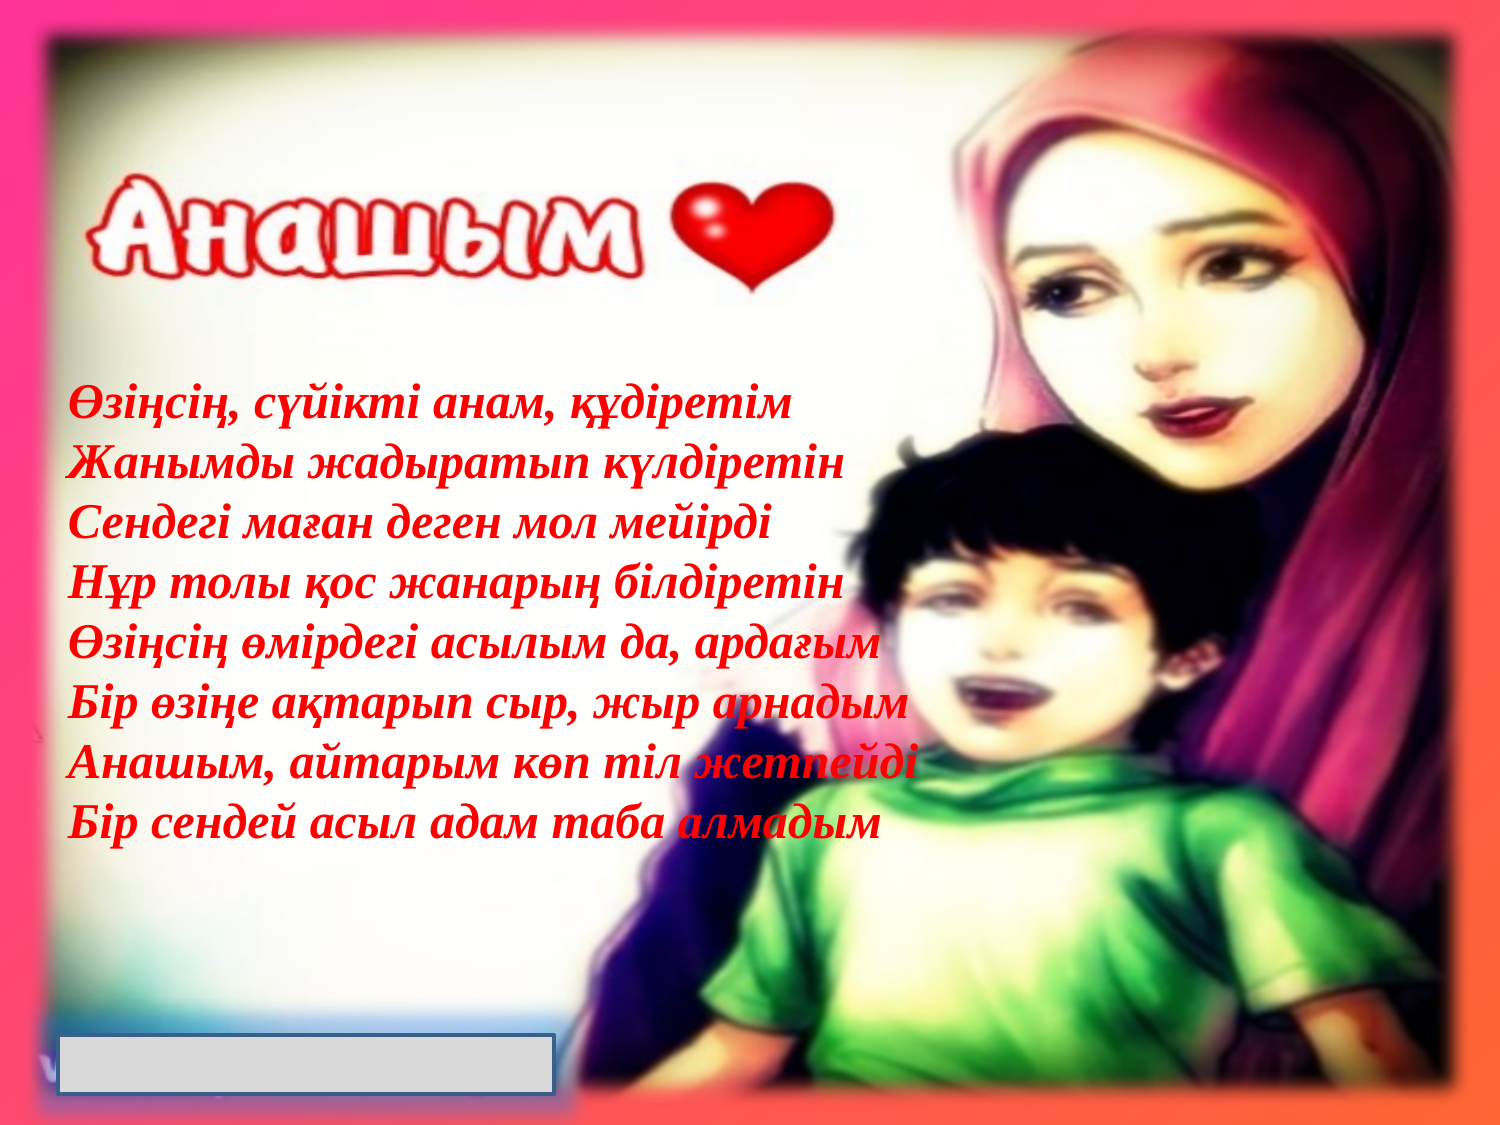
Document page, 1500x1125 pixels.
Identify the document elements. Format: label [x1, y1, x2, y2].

text_box [29, 17, 1471, 1107]
